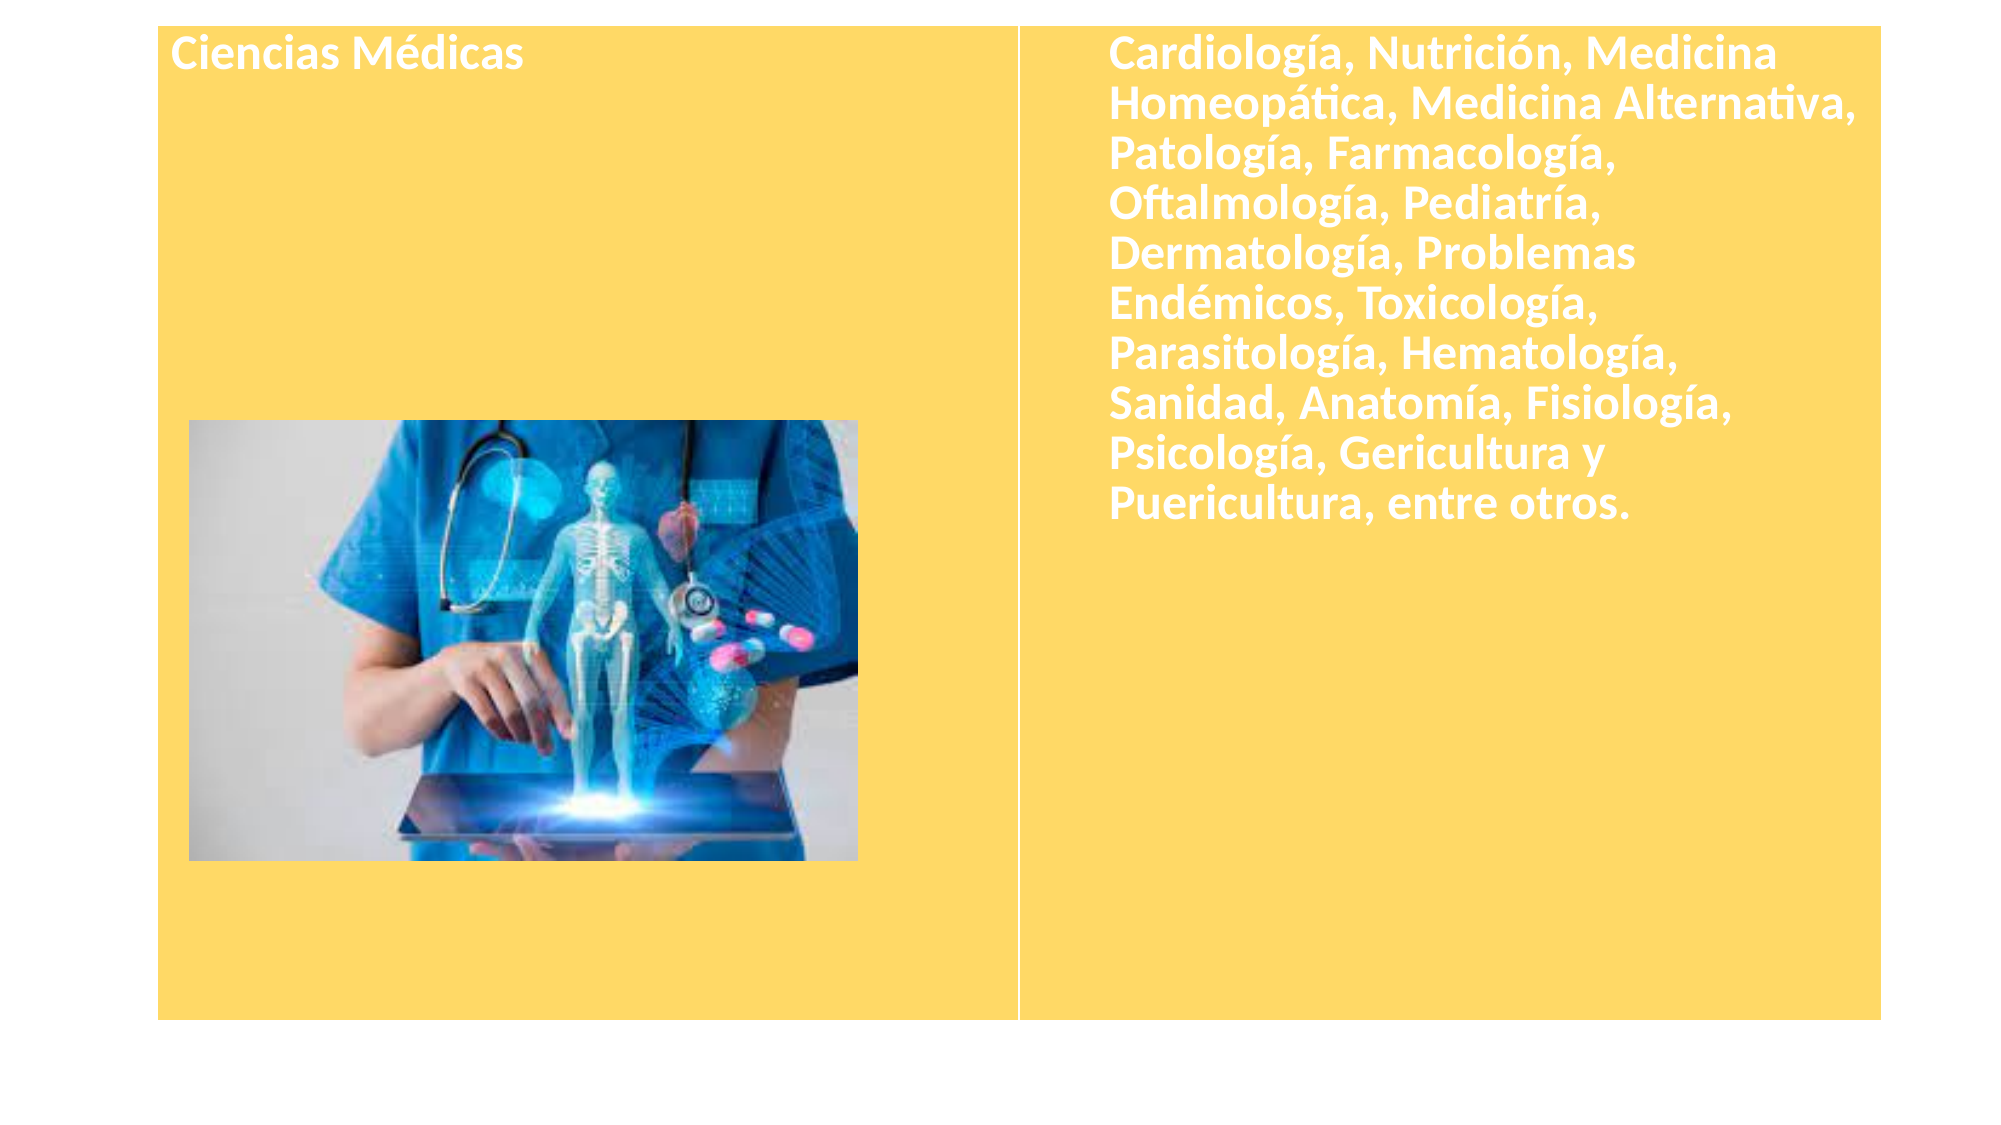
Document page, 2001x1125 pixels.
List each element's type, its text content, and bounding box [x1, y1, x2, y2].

table_header Ciencias Médicas [158, 26, 1018, 1020]
table_header Cardiología, Nutrición, Medicina Homeopática, Medicina Alternativa, Patología, Farmacología, Oftalmología, Pediatría, Dermatología, Problemas Endémicos, Toxicología, Parasitología, Hematología, Sanidad, Anatomía, Fisiología, Psicología, Gericultura y Puericultura, entre otros. [1020, 26, 1881, 1020]
picture [189, 420, 858, 861]
